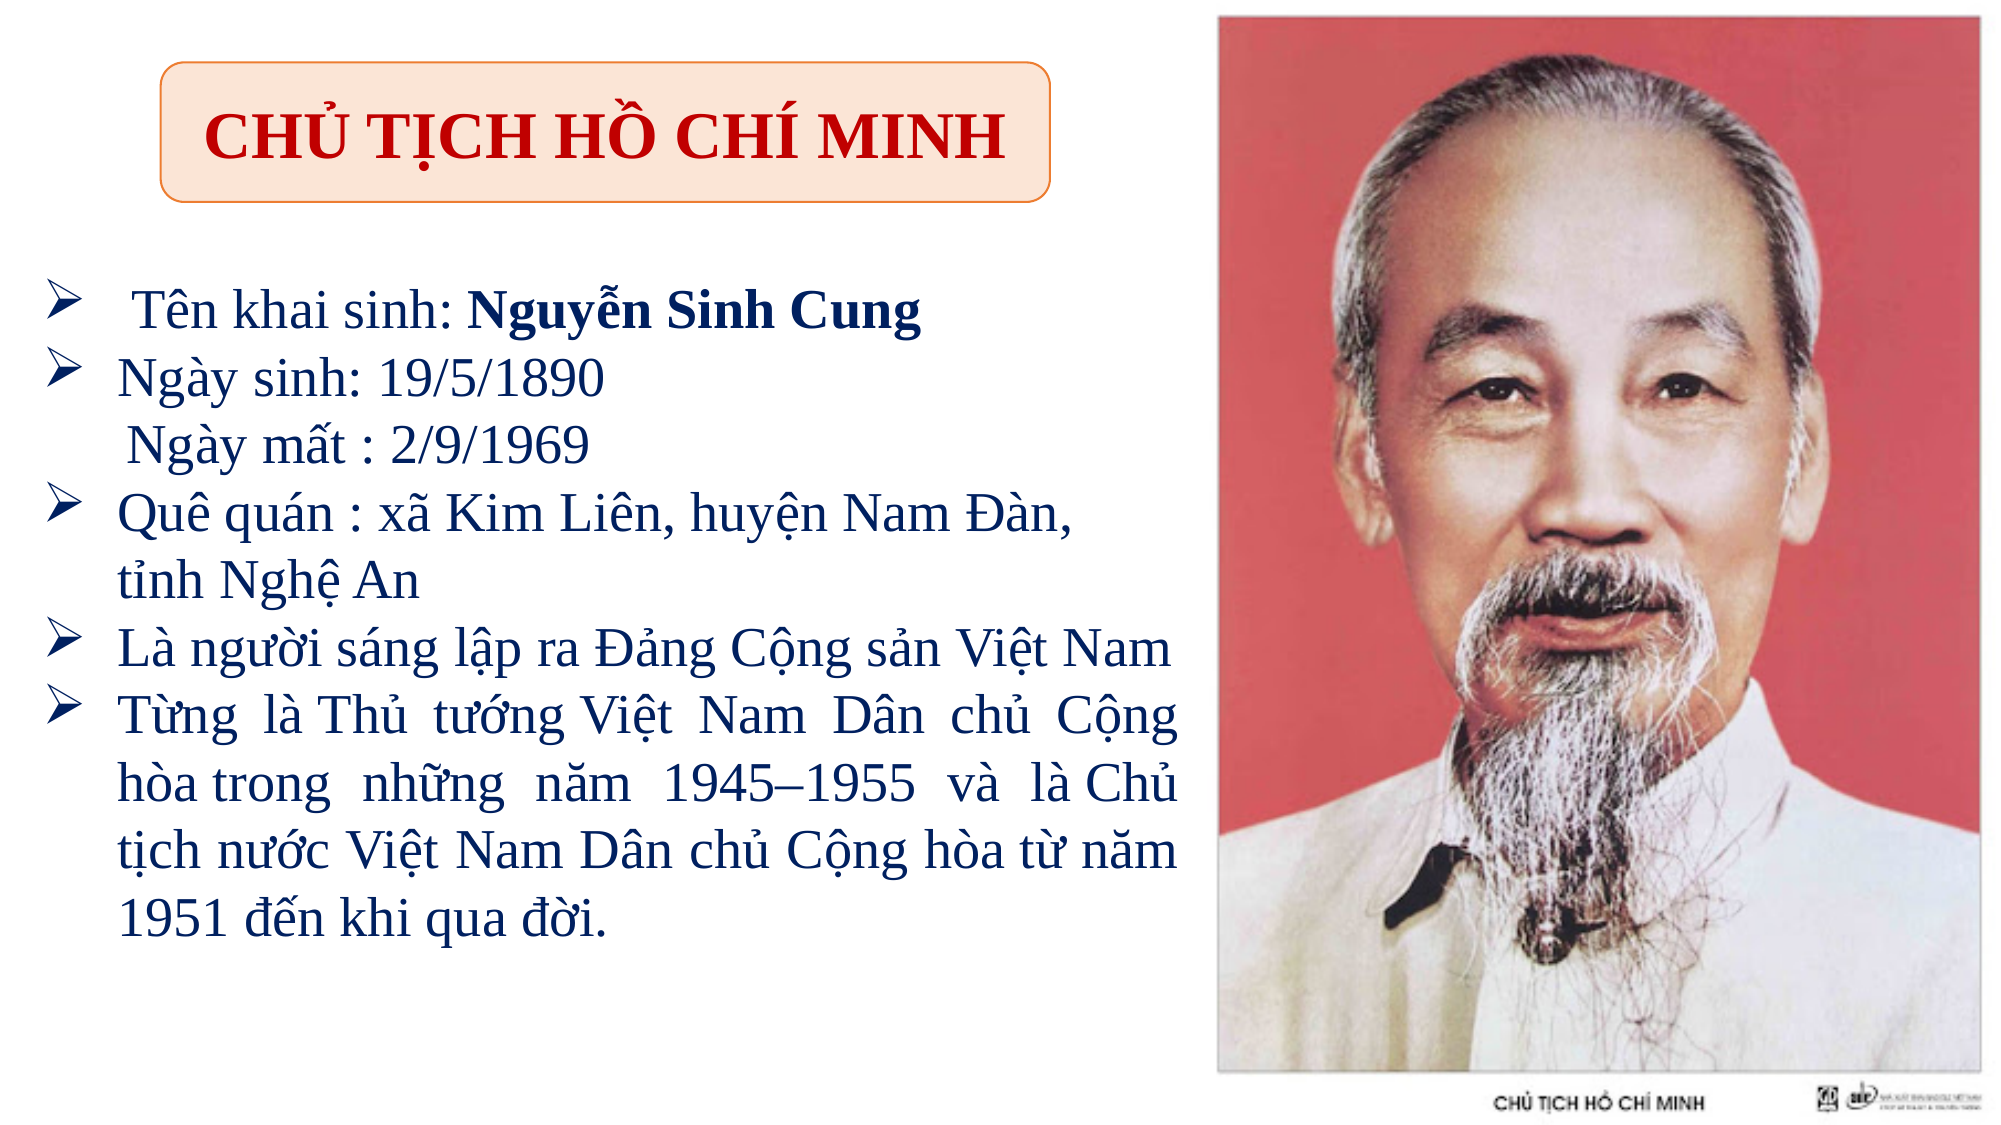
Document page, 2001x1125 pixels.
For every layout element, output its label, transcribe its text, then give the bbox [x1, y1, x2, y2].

text_box CHỦ TỊCH HỒ CHÍ MINH [159, 61, 1051, 203]
text_box Tên khai sinh: Nguyễn Sinh Cung Ngày sinh: 19/5/1890 Ngày mất : 2/9/1969 Quê quán : xã Kim Liên, huyện Nam Đàn, tỉnh Nghệ An Là người sáng lập ra Đảng Cộng sản Việt Nam Từng là Thủ tướng Việt Nam Dân chủ Cộng hòa trong những năm 1945–1955 và là Chủ tịch nước Việt Nam Dân chủ Cộng hòa từ năm 1951 đến khi qua đời. [22, 262, 1199, 958]
picture [1199, 0, 2000, 1125]
